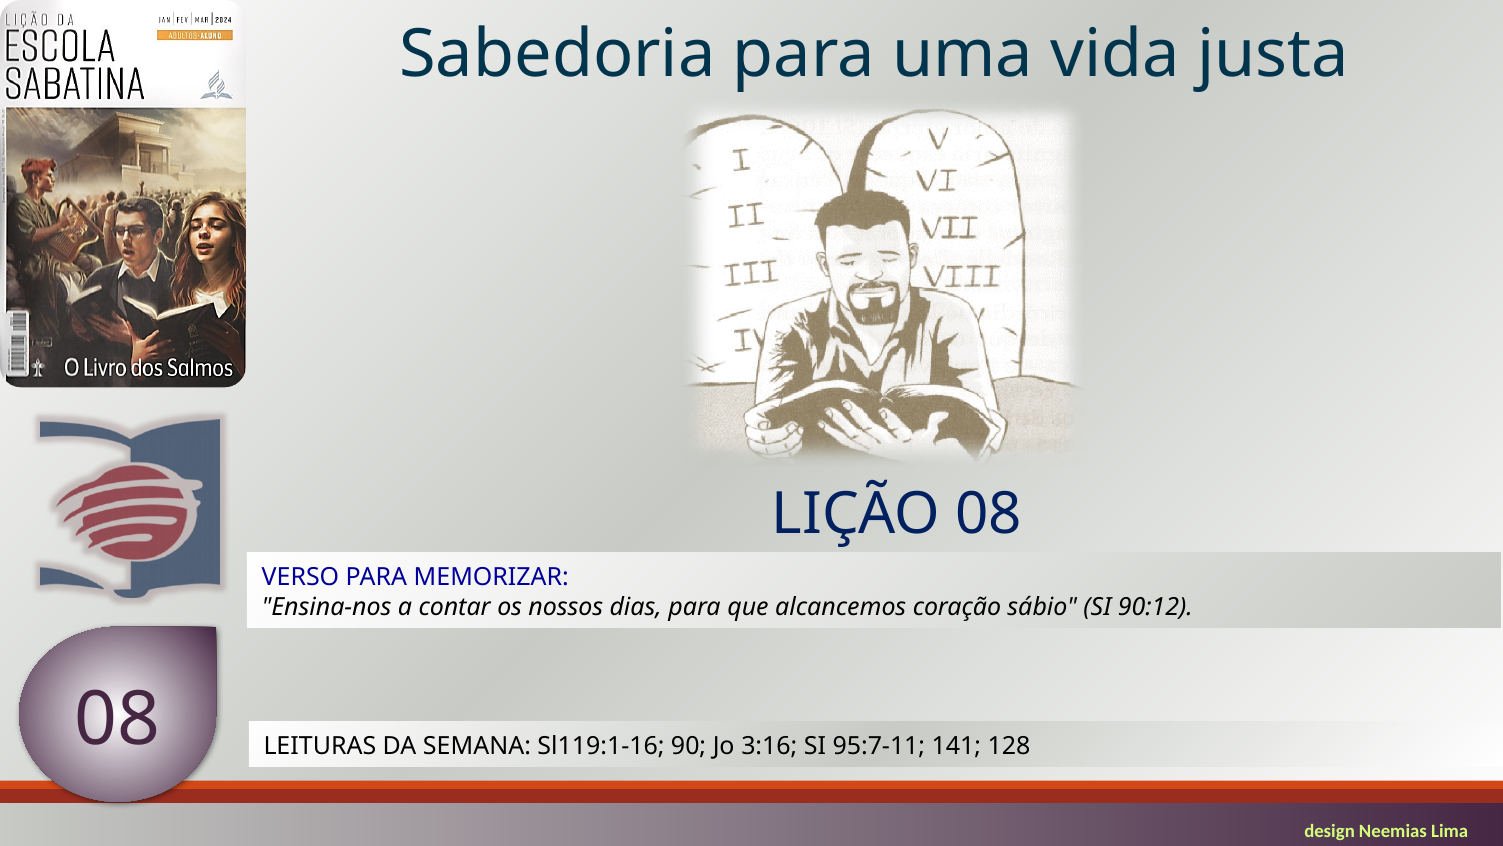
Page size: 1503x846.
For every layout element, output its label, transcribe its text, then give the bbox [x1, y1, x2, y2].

text_box 08 [19, 626, 217, 802]
picture [40, 418, 221, 599]
text_box design Neemias Lima [1252, 819, 1484, 840]
picture [678, 94, 1089, 469]
text_box [0, 802, 1503, 846]
text_box LEITURAS DA SEMANA: Sl119:1-16; 90; Jo 3:16; SI 95:7-11; 141; 128 [248, 721, 1503, 767]
text_box Sabedoria para uma vida justa [254, 2, 1503, 97]
text_box LIÇÃO 08 [555, 467, 1238, 553]
text_box VERSO PARA MEMORIZAR: "Ensina-nos a contar os nossos dias, para que alcancemos coração sábio" (SI 90:12). [246, 552, 1501, 628]
picture [0, 0, 247, 388]
